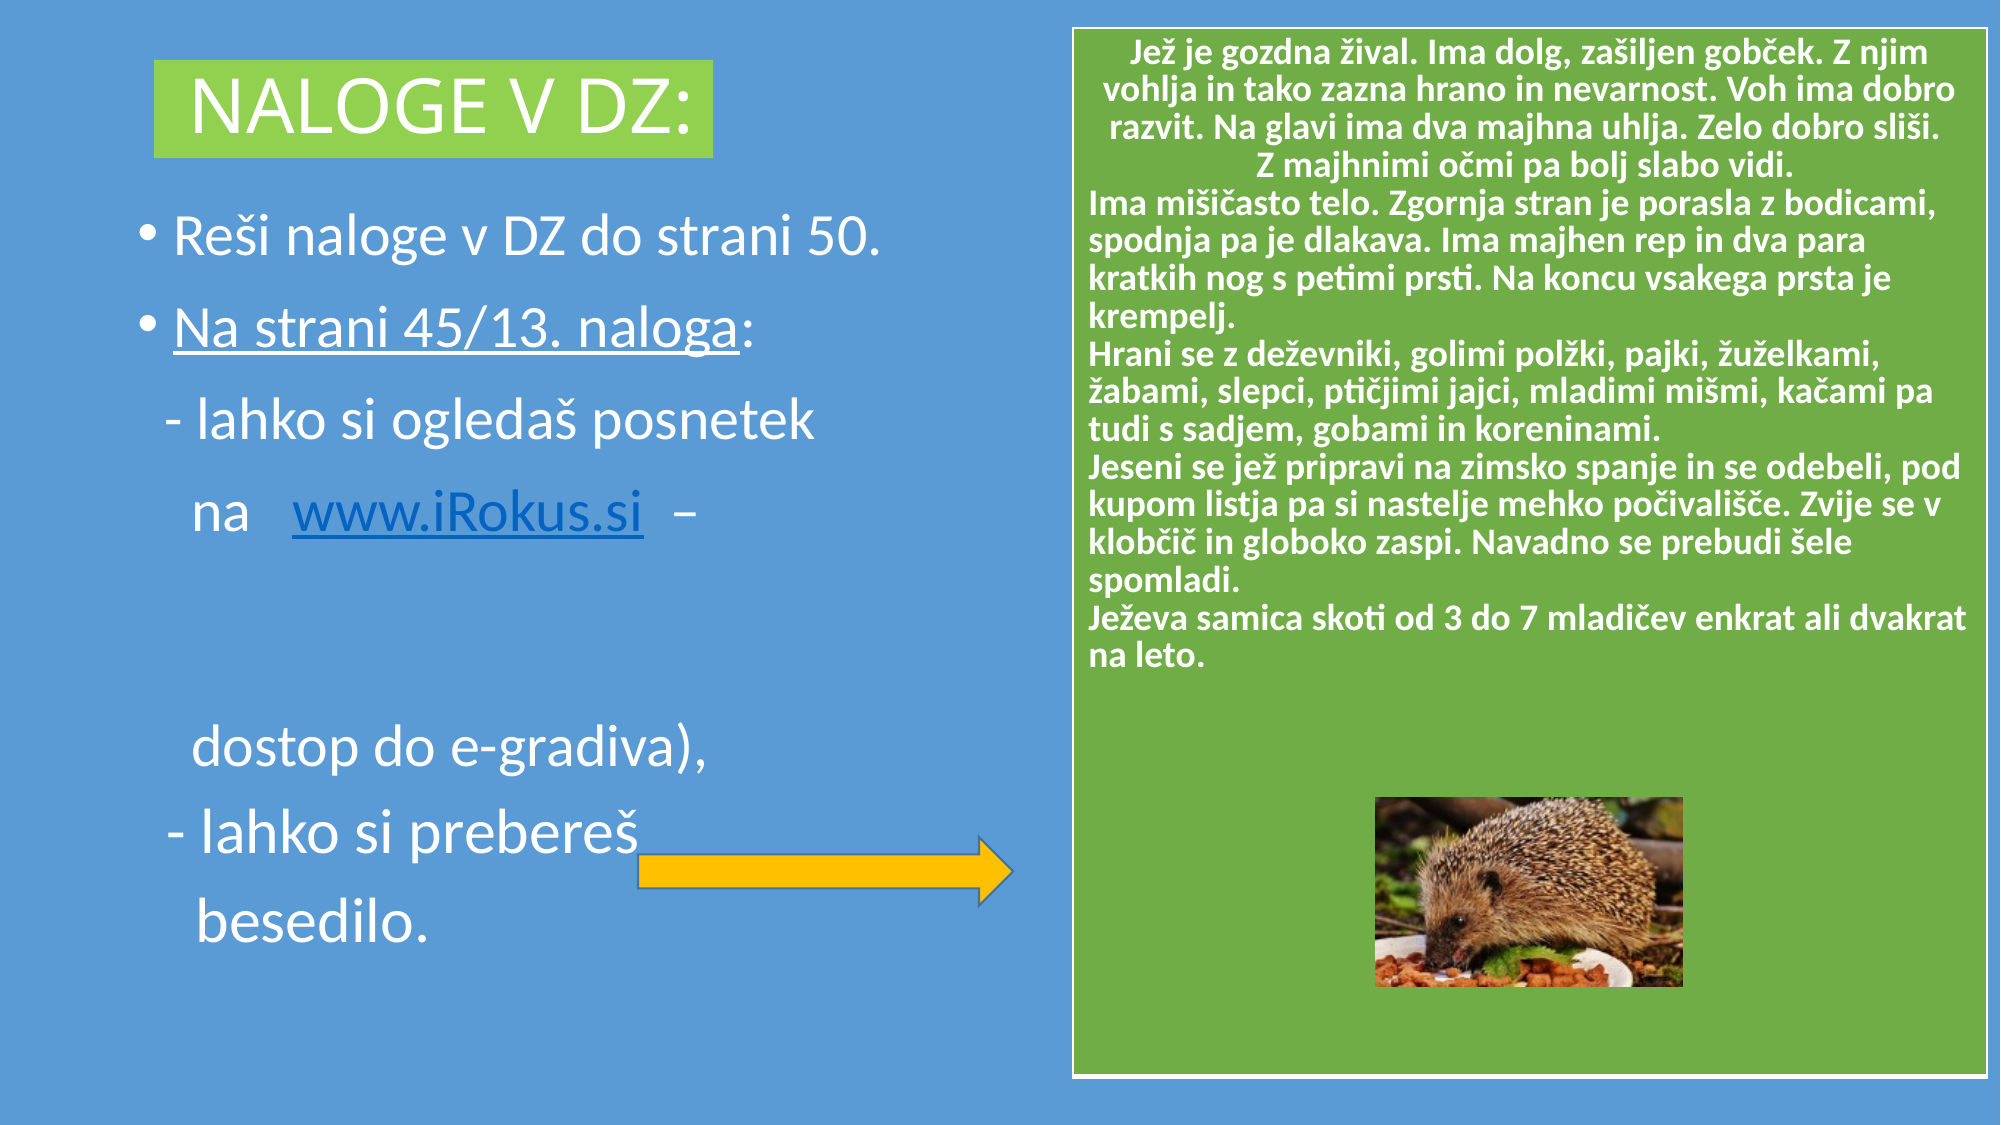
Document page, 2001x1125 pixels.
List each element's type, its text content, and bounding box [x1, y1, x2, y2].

title NALOGE V DZ: [154, 59, 714, 159]
table_header Jež je gozdna žival. Ima dolg, zašiljen gobček. Z njim vohlja in tako zazna hrano in nevarnost. Voh ima dobro razvit. Na glavi ima dva majhna uhlja. Zelo dobro sliši. Z majhnimi očmi pa bolj slabo vidi. Ima mišičasto telo. Zgornja stran je porasla z bodicami, spodnja pa je dlakava. Ima majhen rep in dva para kratkih nog s petimi prsti. Na koncu vsakega prsta je krempelj. Hrani se z deževniki, golimi polžki, pajki, žuželkami, žabami, slepci, ptičjimi jajci, mladimi mišmi, kačami pa tudi s sadjem, gobami in koreninami. Jeseni se jež pripravi na zimsko spanje in se odebeli, pod kupom listja pa si nastelje mehko počivališče. Zvije se v klobčič in globoko zaspi. Navadno se prebudi šele spomladi. Ježeva samica skoti od 3 do 7 mladičev enkrat ali dvakrat na leto. [1074, 29, 1986, 1074]
picture [1375, 797, 1683, 987]
list Reši naloge v DZ do strani 50. Na strani 45/13. naloga: - lahko si ogledaš posnetek na www.iRokus.si – dostop do e-gradiva), - lahko si prebereš besedilo. [122, 187, 907, 1014]
text_box [637, 834, 1015, 909]
